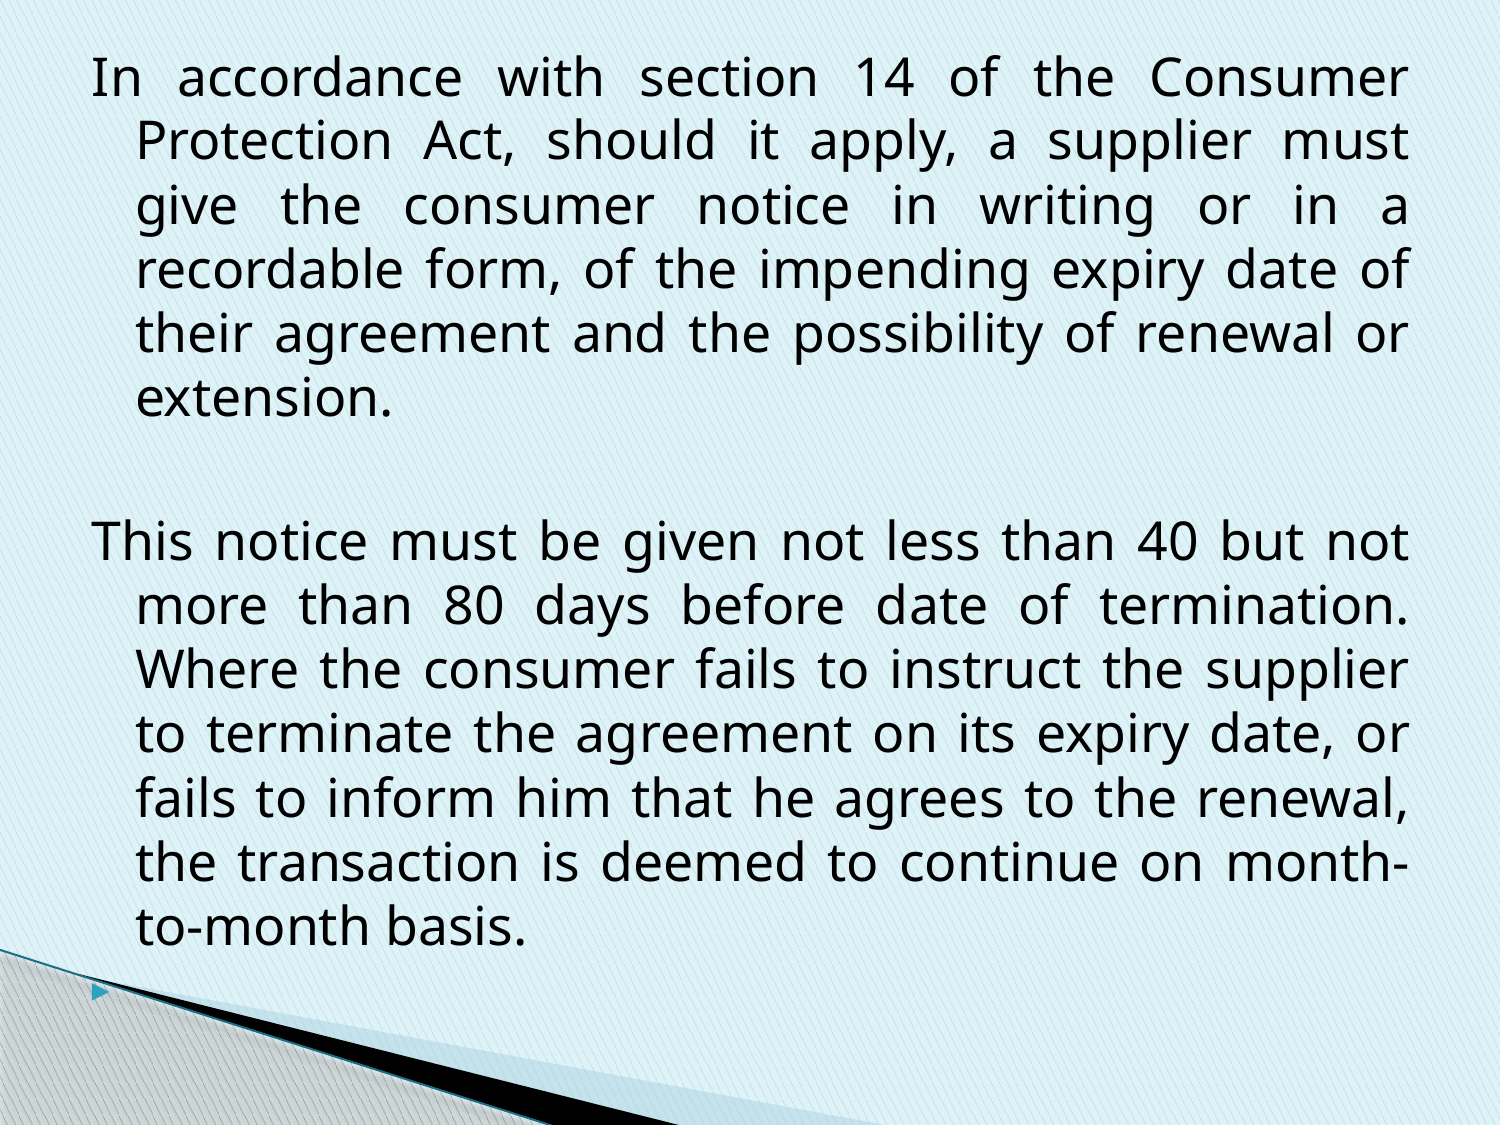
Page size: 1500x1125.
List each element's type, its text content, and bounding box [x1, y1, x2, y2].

list In accordance with section 14 of the Consumer Protection Act, should it apply, a supplier must give the consumer notice in writing or in a recordable form, of the impending expiry date of their agreement and the possibility of renewal or extension. This notice must be given not less than 40 but not more than 80 days before date of termination. Where the consumer fails to instruct the supplier to terminate the agreement on its expiry date, or fails to inform him that he agrees to the renewal, the transaction is deemed to continue on month-to-month basis. [58, 35, 1425, 1043]
